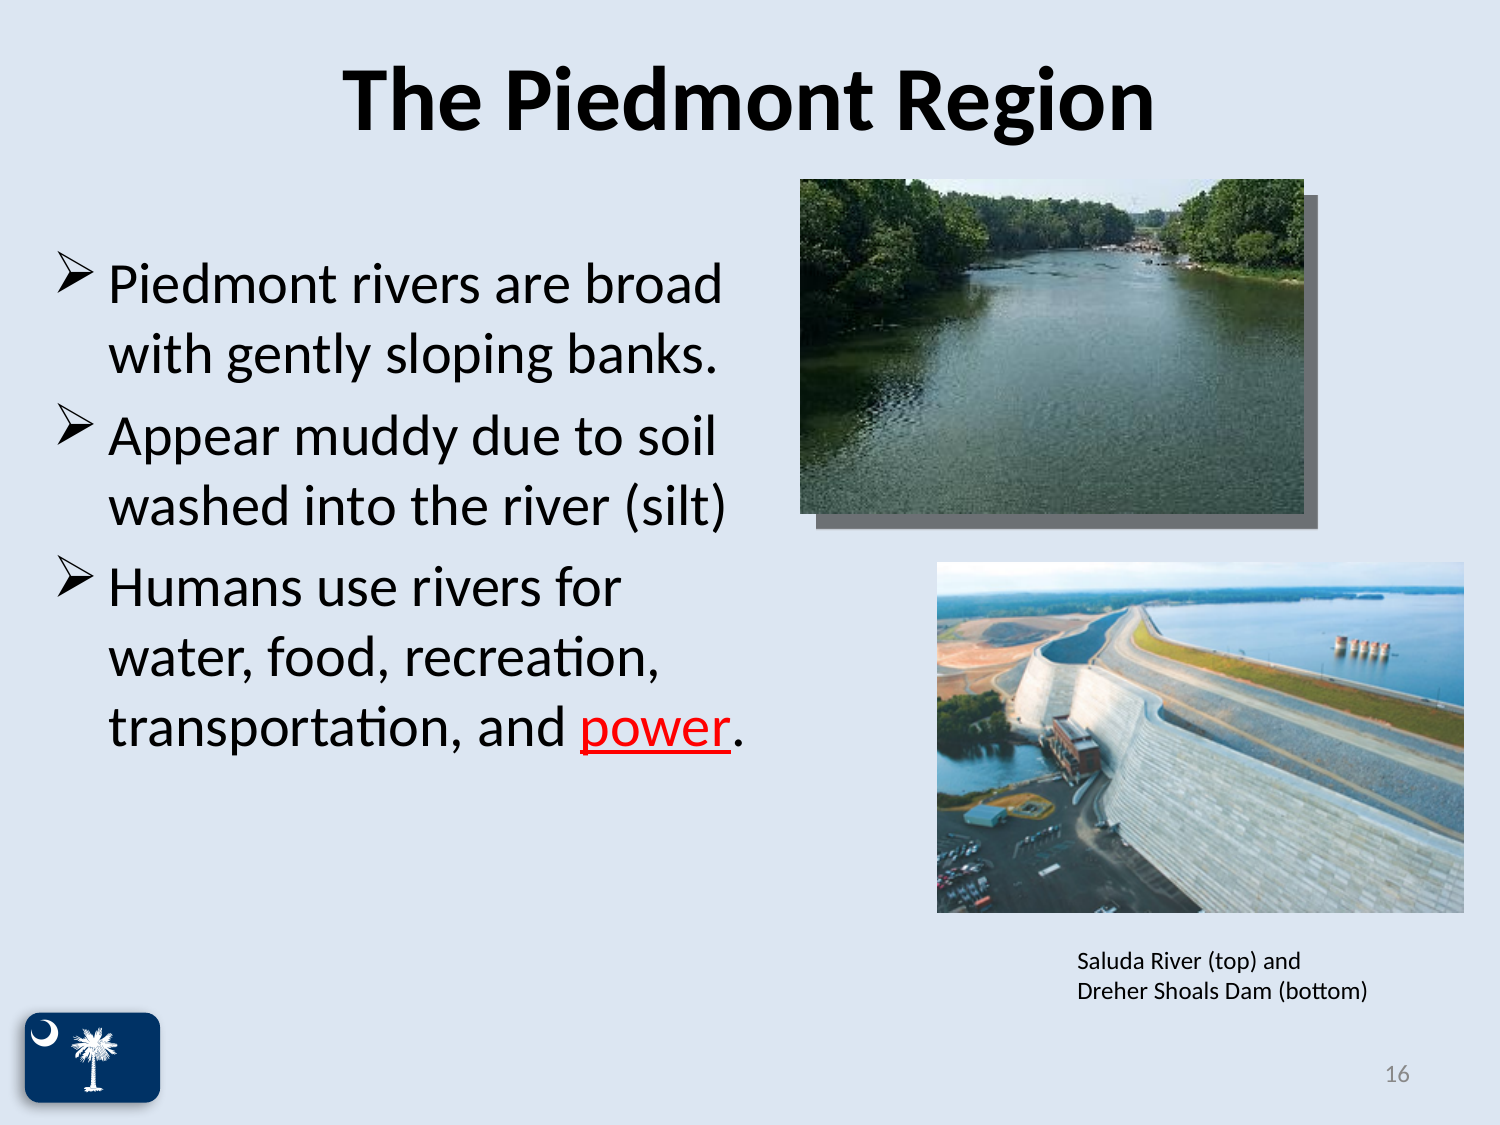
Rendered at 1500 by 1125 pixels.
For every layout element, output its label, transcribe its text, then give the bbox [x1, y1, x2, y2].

picture [937, 562, 1465, 913]
slide_number 16 [1074, 1042, 1425, 1103]
picture [799, 178, 1304, 515]
title The Piedmont Region [75, 0, 1425, 188]
text_box Saluda River (top) and Dreher Shoals Dam (bottom) [1062, 937, 1463, 1013]
list Piedmont rivers are broad with gently sloping banks. Appear muddy due to soil washed into the river (silt) Humans use rivers for water, food, recreation, transportation, and power. [37, 237, 763, 980]
picture [24, 1012, 161, 1103]
